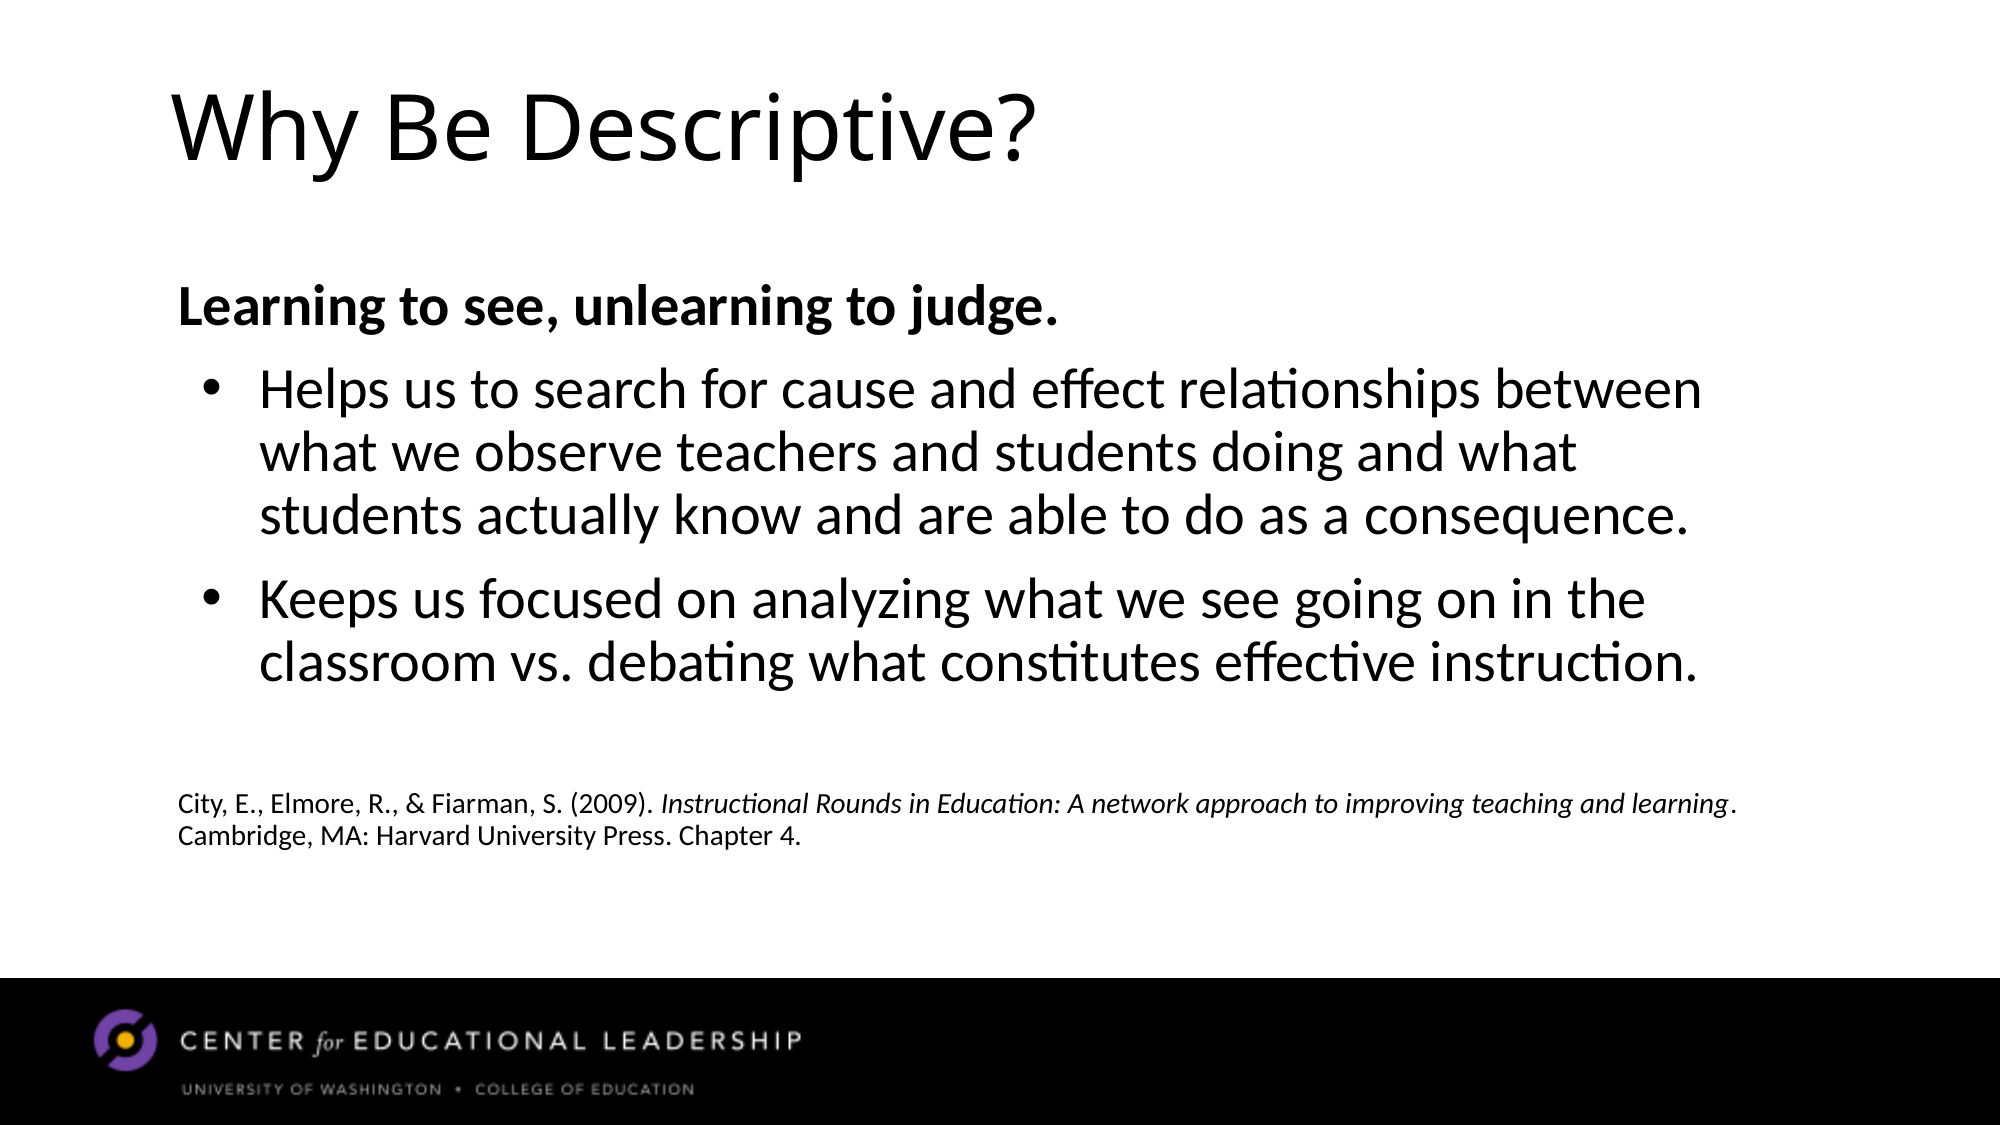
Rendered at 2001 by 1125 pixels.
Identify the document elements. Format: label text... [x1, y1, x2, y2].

list Learning to see, unlearning to judge. Helps us to search for cause and effect relationships between what we observe teachers and students doing and what students actually know and are able to do as a consequence. Keeps us focused on analyzing what we see going on in the classroom vs. debating what constitutes effective instruction. City, E., Elmore, R., & Fiarman, S. (2009). Instructional Rounds in Education: A network approach to improving teaching and learning. Cambridge, MA: Harvard University Press. Chapter 4. [155, 267, 1770, 945]
title Why Be Descriptive? [155, 22, 1450, 240]
picture [0, 978, 2000, 1125]
